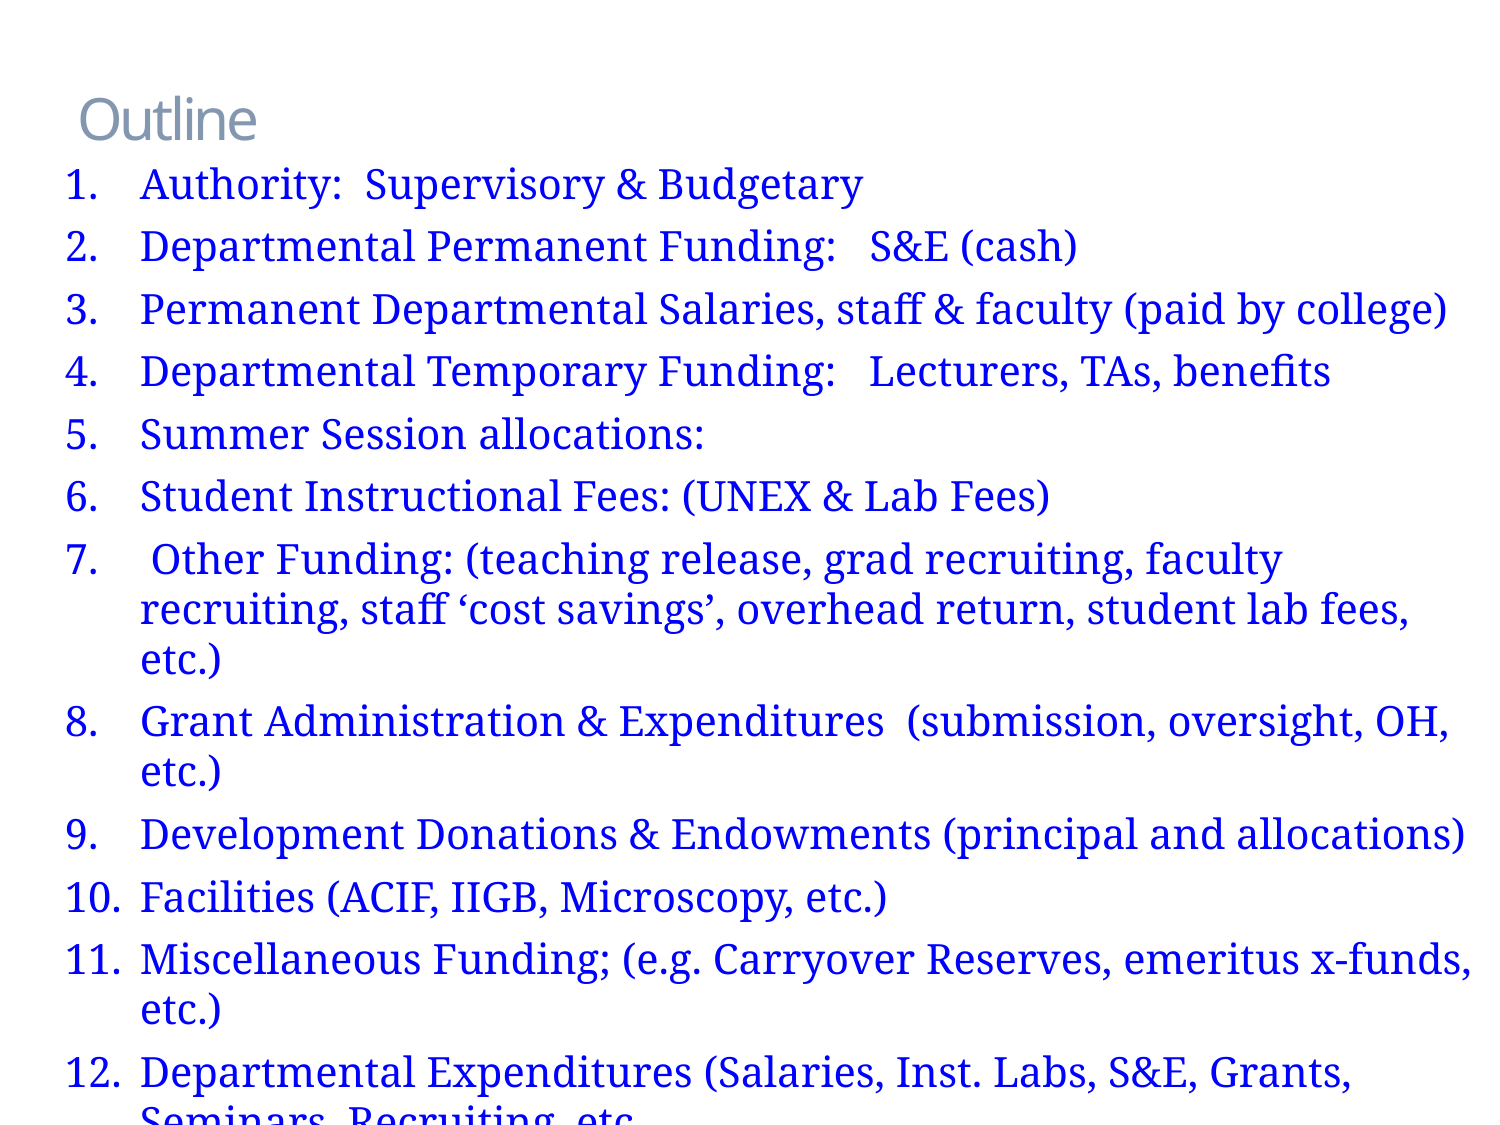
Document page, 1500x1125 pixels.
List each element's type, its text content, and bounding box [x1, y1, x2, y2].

text_box Outline [62, 75, 1013, 149]
text_box Authority: Supervisory & Budgetary Departmental Permanent Funding: S&E (cash) Permanent Departmental Salaries, staff & faculty (paid by college) Departmental Temporary Funding: Lecturers, TAs, benefits Summer Session allocations: Student Instructional Fees: (UNEX & Lab Fees) Other Funding: (teaching release, grad recruiting, faculty recruiting, staff ‘cost savings’, overhead return, student lab fees, etc.) Grant Administration & Expenditures (submission, oversight, OH, etc.) Development Donations & Endowments (principal and allocations) Facilities (ACIF, IIGB, Microscopy, etc.) Miscellaneous Funding; (e.g. Carryover Reserves, emeritus x-funds, etc.) Departmental Expenditures (Salaries, Inst. Labs, S&E, Grants, Seminars, Recruiting, etc. [50, 149, 1500, 1125]
